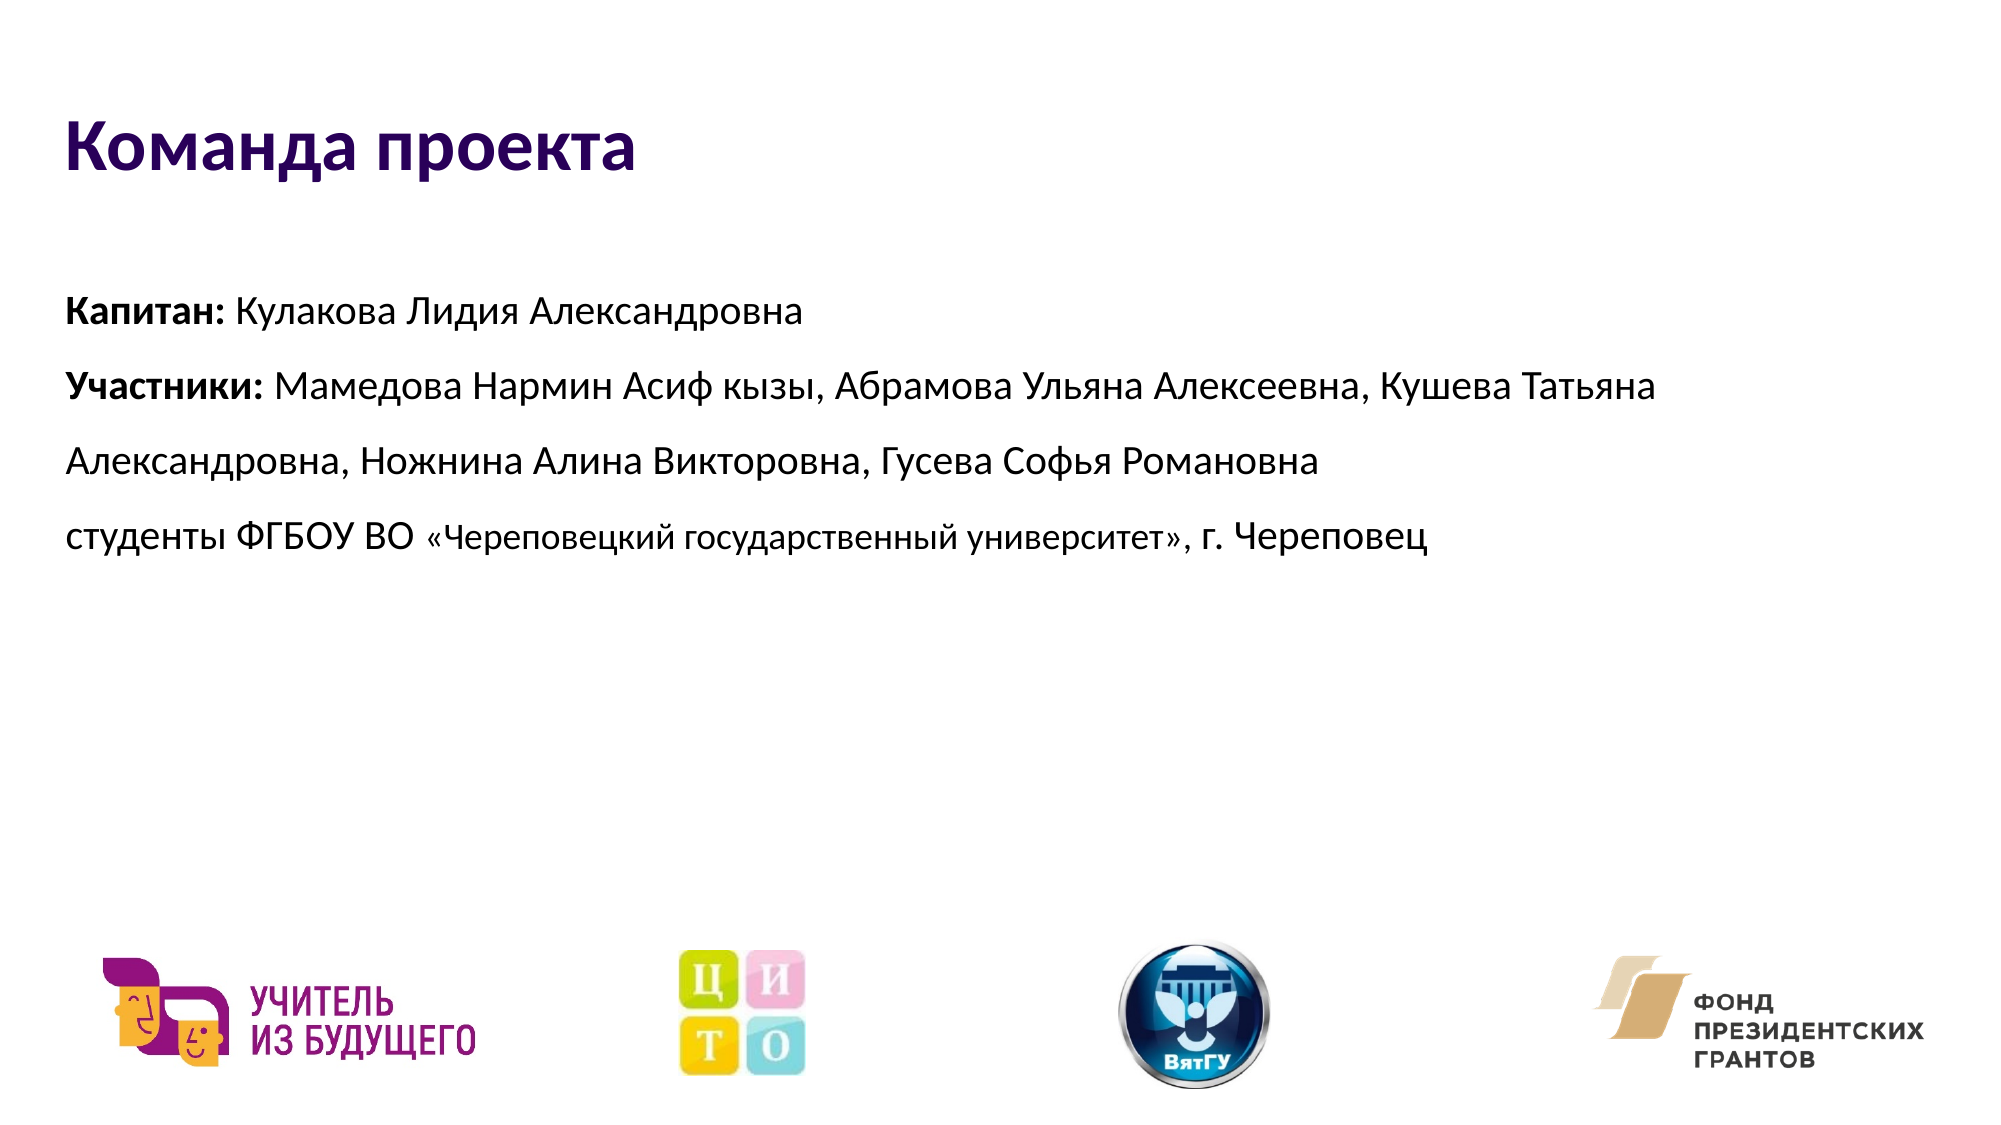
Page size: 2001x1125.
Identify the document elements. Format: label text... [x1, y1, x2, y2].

picture [1591, 954, 1926, 1072]
text_box [678, 950, 806, 1076]
text_box Капитан: Кулакова Лидия Александровна Участники: Мамедова Нармин Асиф кызы, Абрамова Ульяна Алексеевна, Кушева Татьяна Александровна, Ножнина Алина Викторовна, Гусева Софья Романовна студенты ФГБОУ ВО «Череповецкий государственный университет», г. Череповец [50, 250, 1835, 565]
picture [96, 957, 476, 1069]
text_box Команда проекта [50, 87, 1835, 193]
picture [1118, 937, 1271, 1089]
